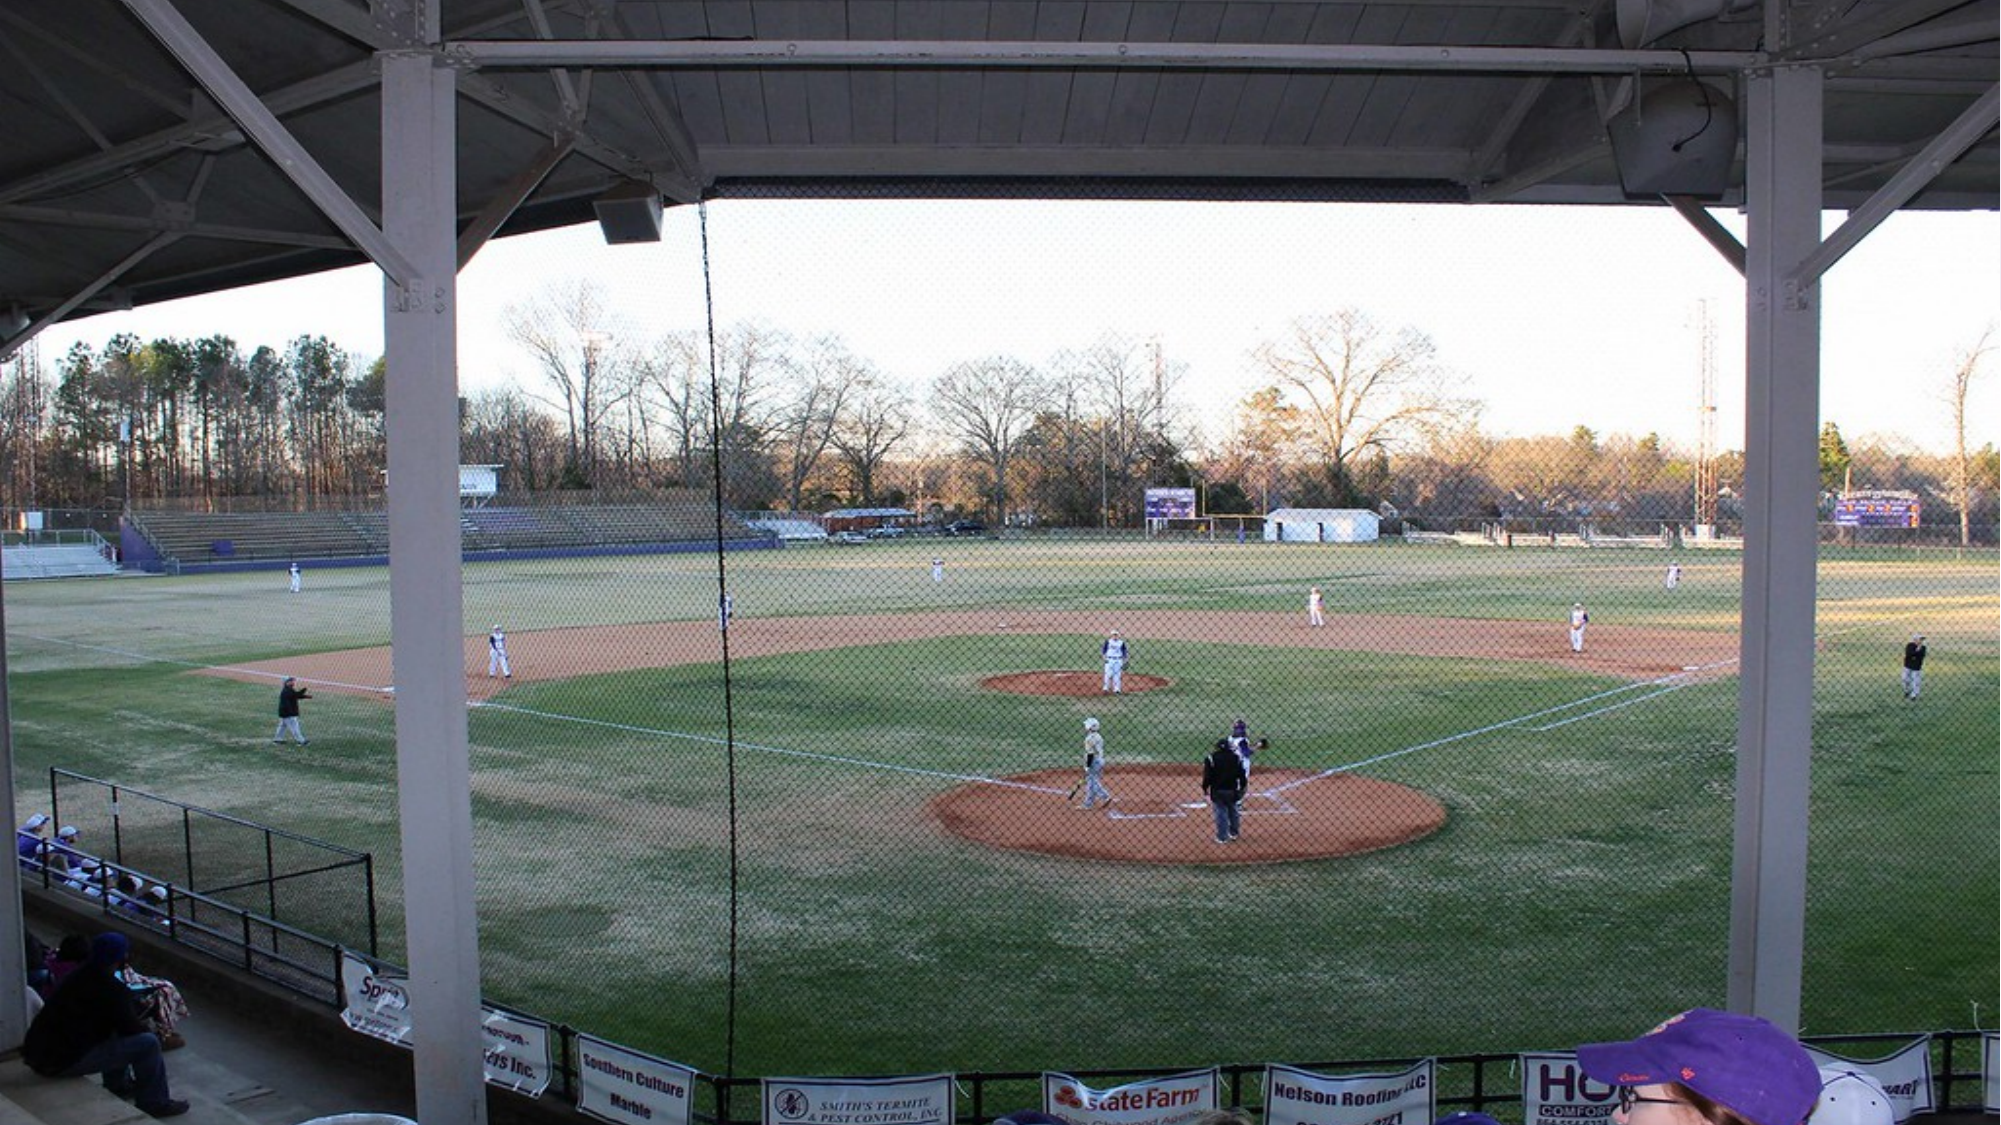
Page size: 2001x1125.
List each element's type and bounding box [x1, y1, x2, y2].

list [0, 0, 2000, 1125]
